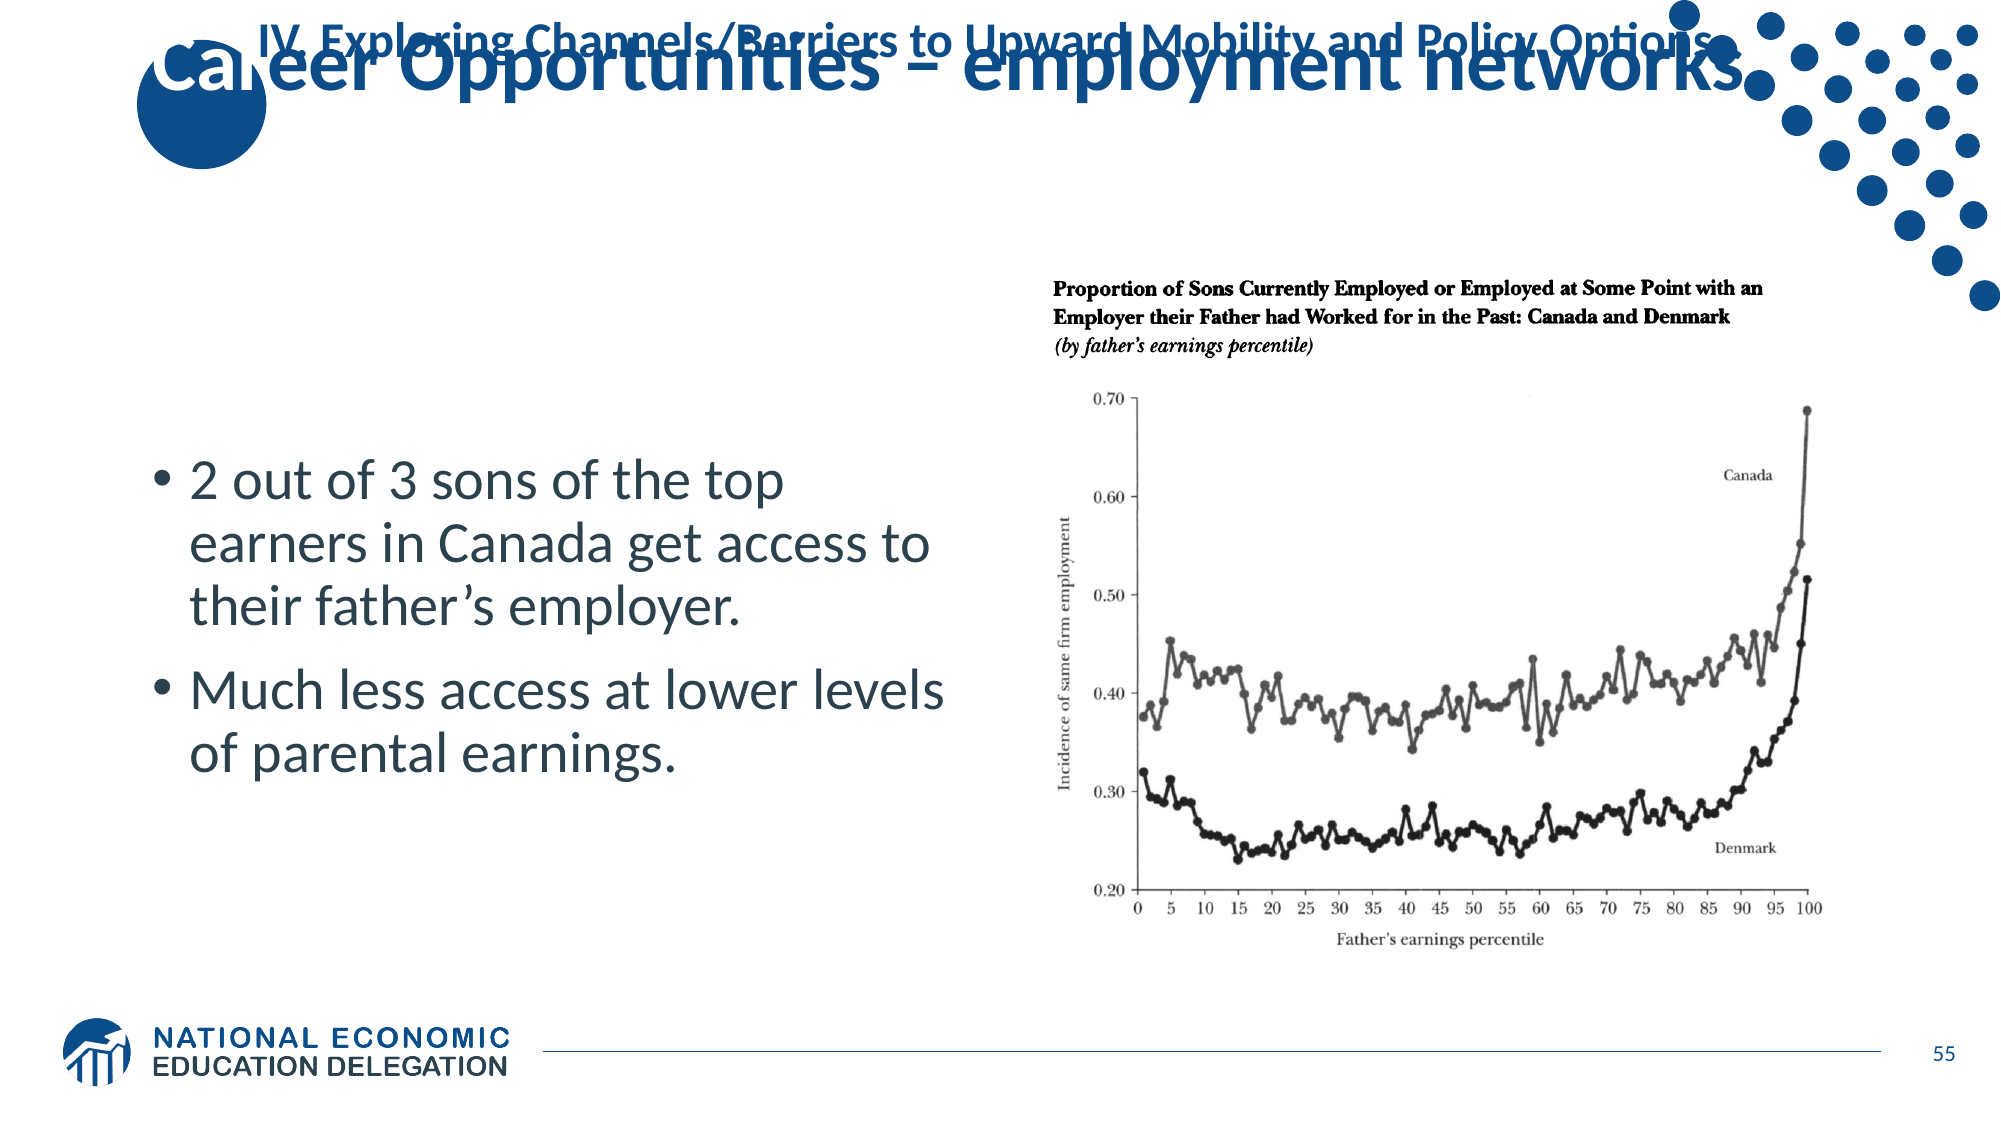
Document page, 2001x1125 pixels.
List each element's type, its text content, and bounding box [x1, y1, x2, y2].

list 2 out of 3 sons of the top earners in Canada get access to their father’s employer. Much less access at lower levels of parental earnings. [137, 273, 988, 961]
title Career Opportunities – employment networks [137, 0, 1863, 217]
text_box IV. Exploring Channels/Barriers to Upward Mobility and Policy Options [242, 0, 1729, 76]
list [1012, 276, 1863, 957]
picture [55, 1013, 520, 1091]
slide_number 55 [1521, 1022, 1972, 1082]
